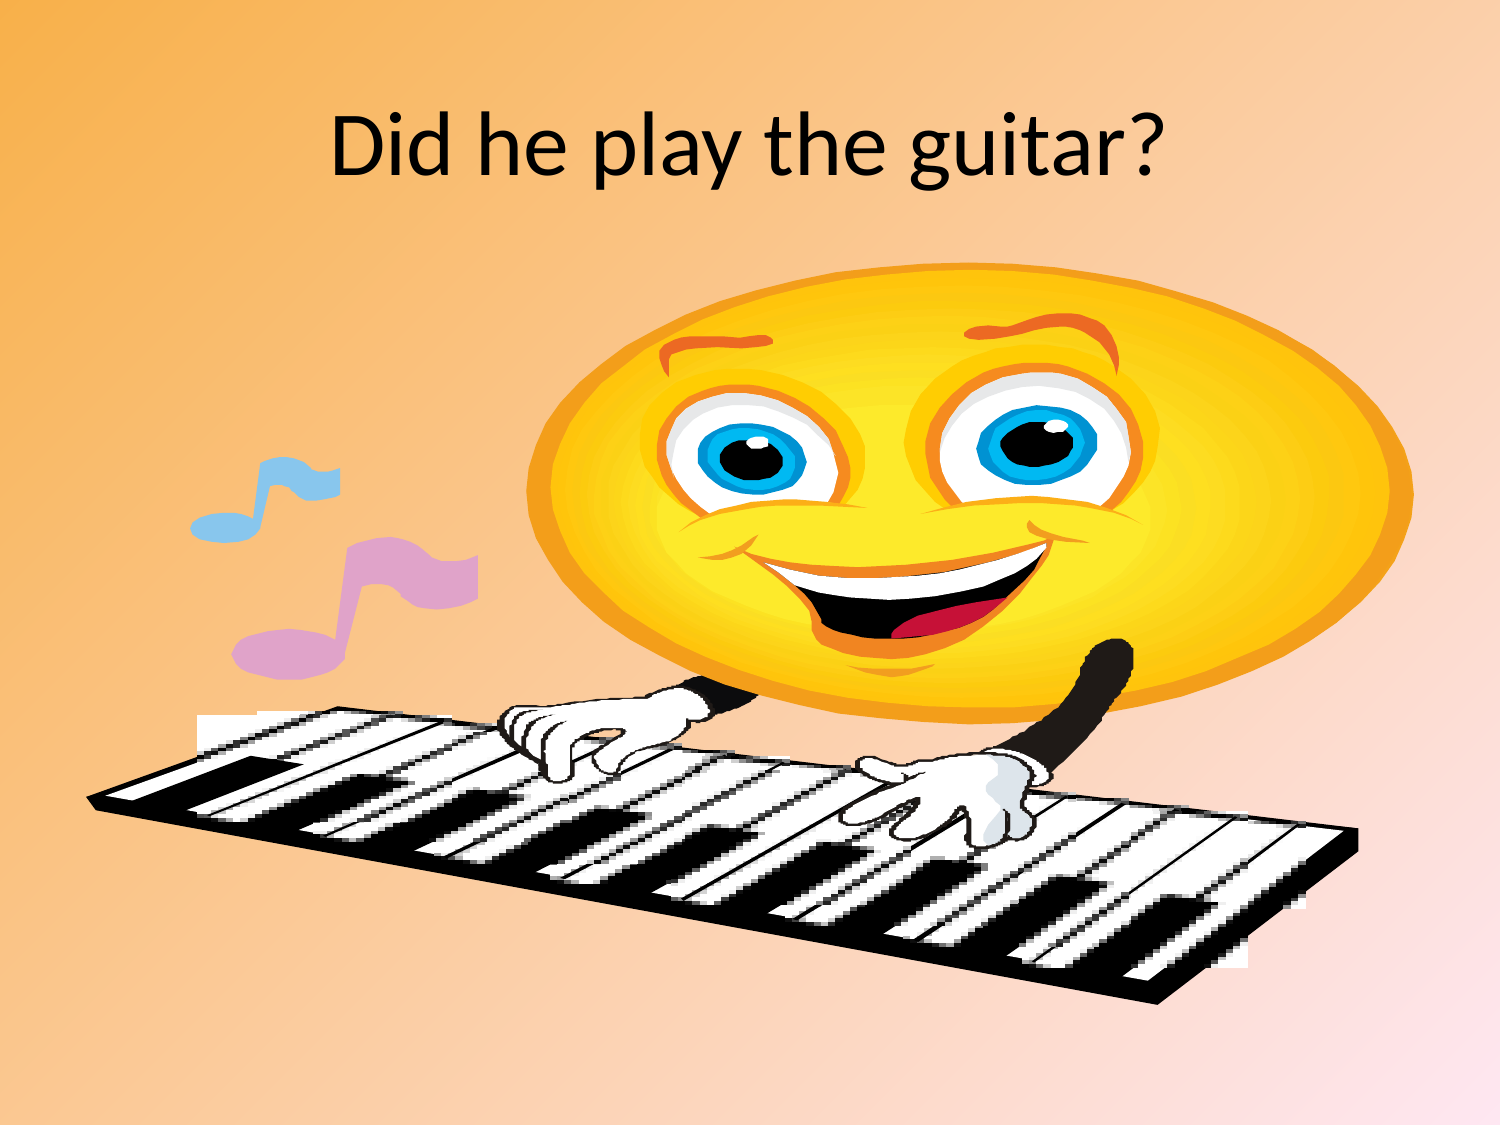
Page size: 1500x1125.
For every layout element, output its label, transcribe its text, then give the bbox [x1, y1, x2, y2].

title Did he play the guitar? [75, 45, 1425, 233]
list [85, 262, 1415, 1006]
